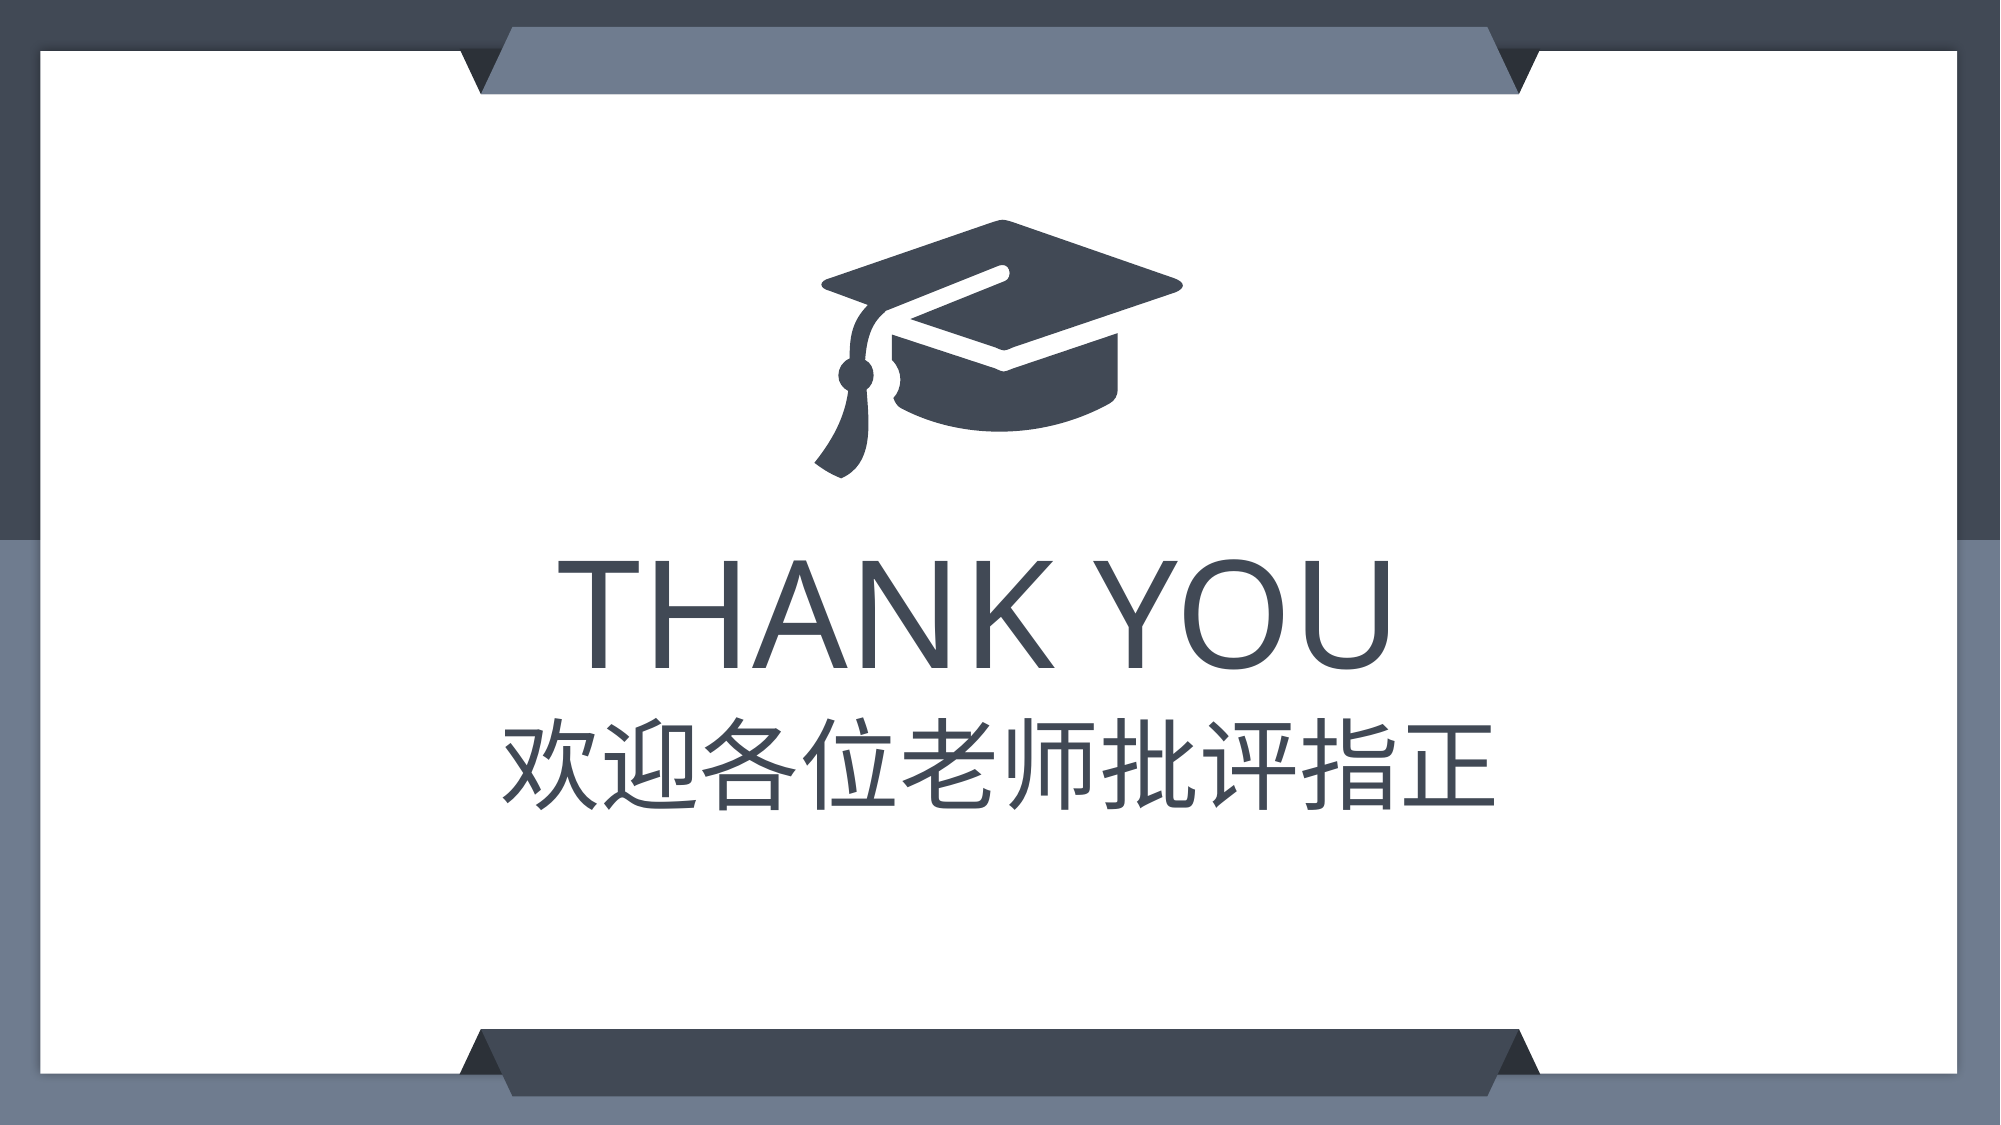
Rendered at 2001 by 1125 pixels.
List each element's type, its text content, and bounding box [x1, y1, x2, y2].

text_box [814, 219, 1183, 479]
text_box [0, 0, 2000, 539]
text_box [459, 26, 1541, 95]
text_box THANK YOU [304, 510, 1696, 706]
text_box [459, 1029, 1541, 1097]
text_box [0, 539, 2000, 1125]
text_box [39, 50, 1958, 1075]
text_box 欢迎各位老师批评指正 [391, 706, 1609, 830]
